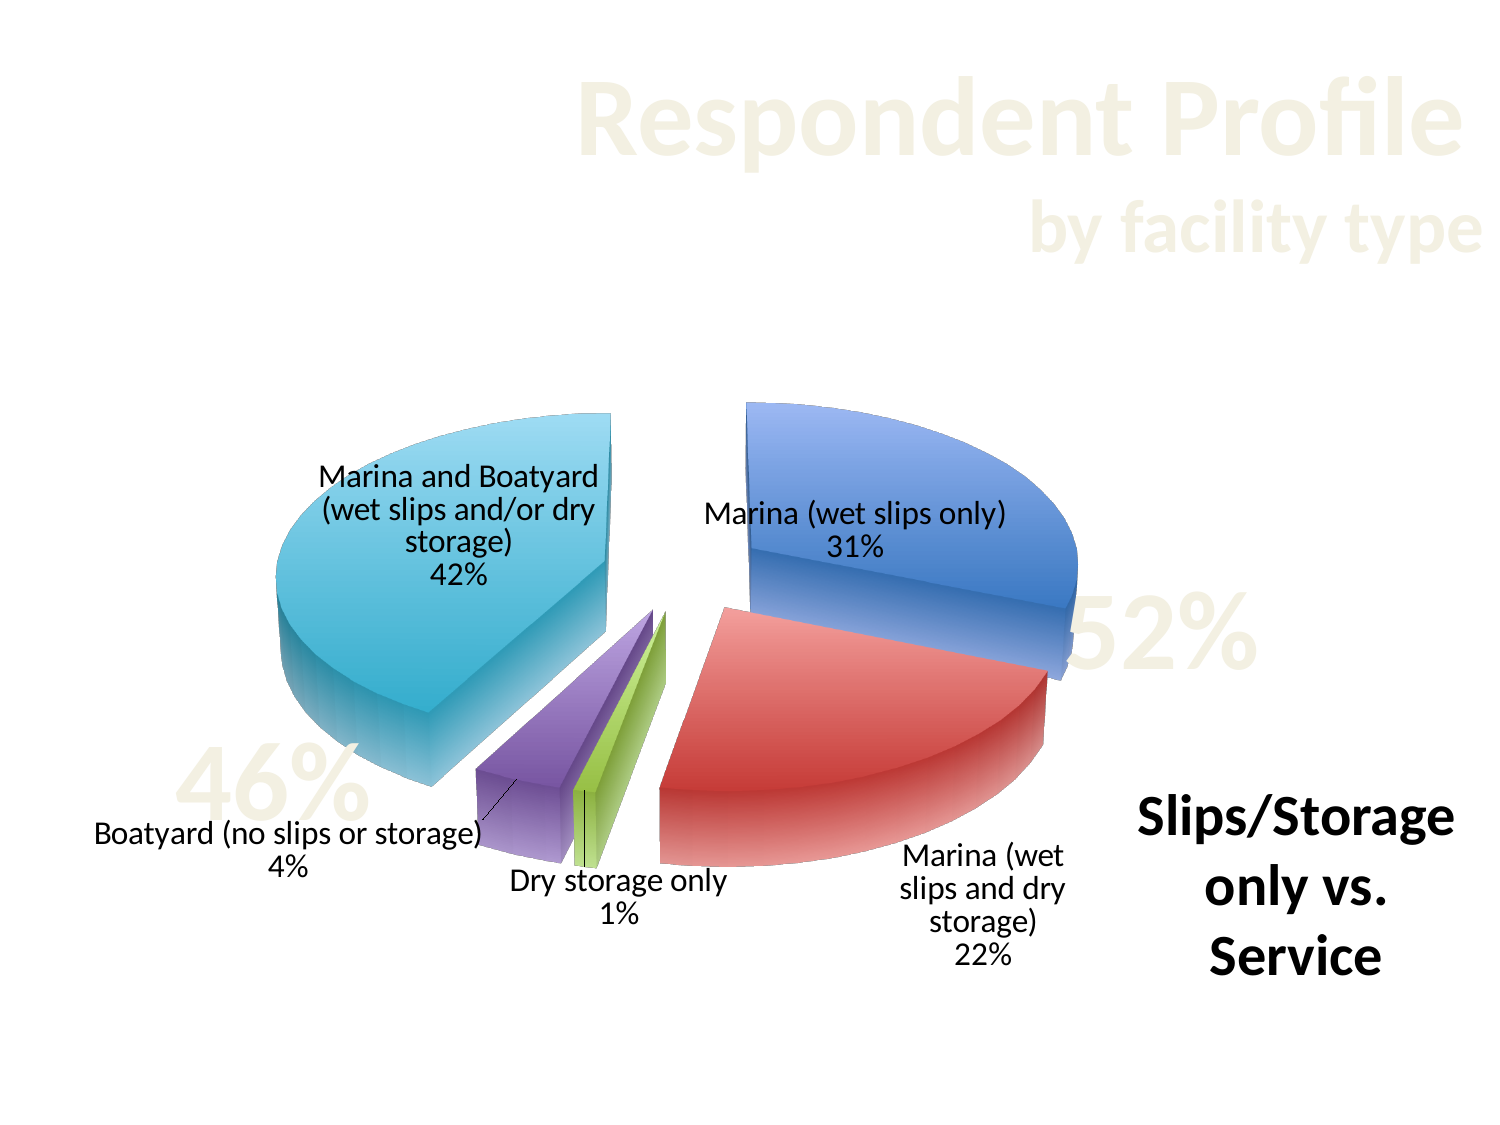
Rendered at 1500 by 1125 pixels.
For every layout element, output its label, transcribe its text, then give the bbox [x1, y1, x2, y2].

text_box Respondent Profile by facility type [541, 35, 1500, 276]
chart [0, 209, 1500, 1084]
text_box Slips/Storage only vs. Service [1307, 770, 1476, 995]
